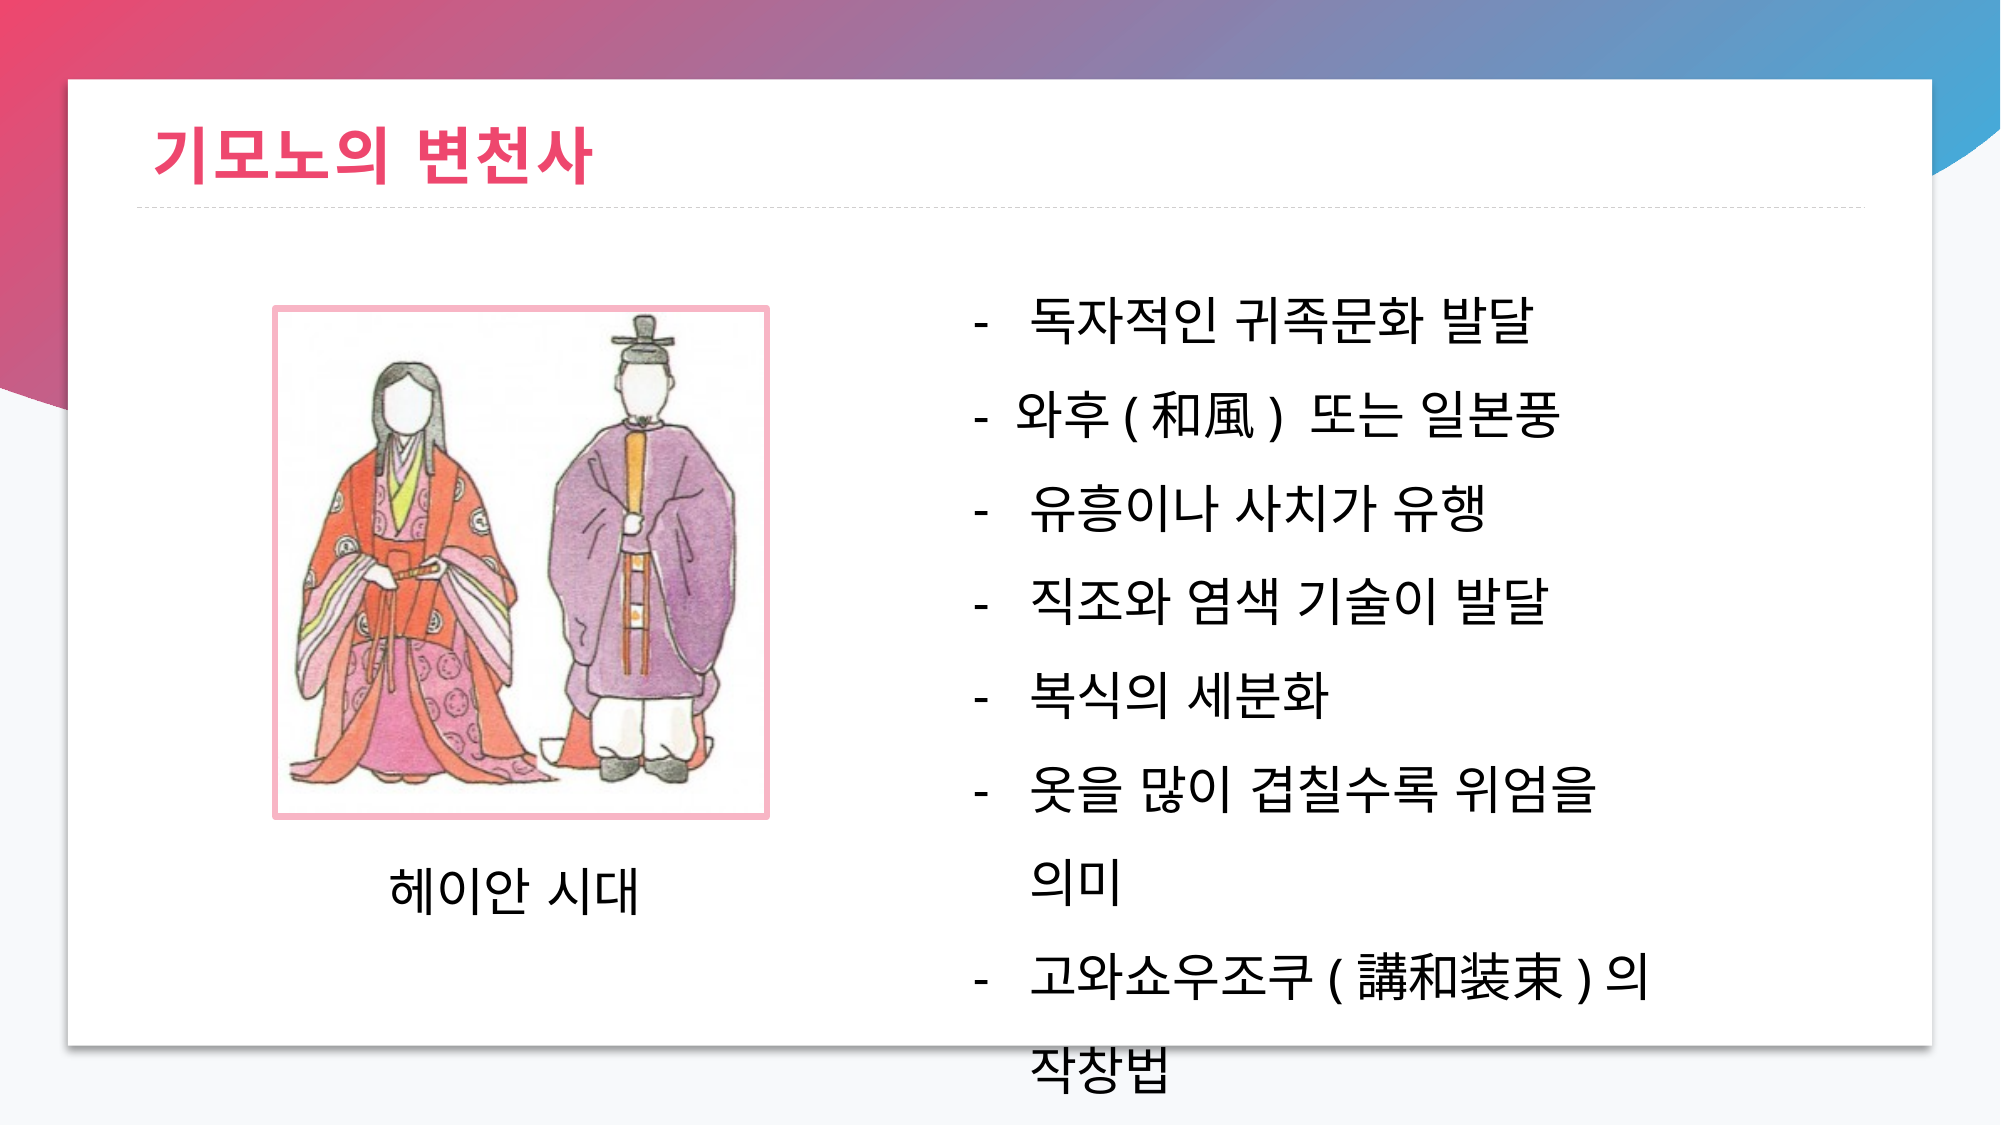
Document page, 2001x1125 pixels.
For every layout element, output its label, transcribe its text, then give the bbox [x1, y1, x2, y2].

text_box 헤이안 시대 [373, 852, 669, 930]
picture [278, 311, 764, 814]
text_box 독자적인 귀족문화 발달 - 와후(和風) 또는 일본풍 유흥이나 사치가 유행 직조와 염색 기술이 발달 복식의 세분화 옷을 많이 겹칠수록 위엄을 의미 고와쇼우조쿠(講和装束)의 작창법 [958, 249, 1722, 1109]
title 기모노의 변천사 [137, 111, 1863, 208]
